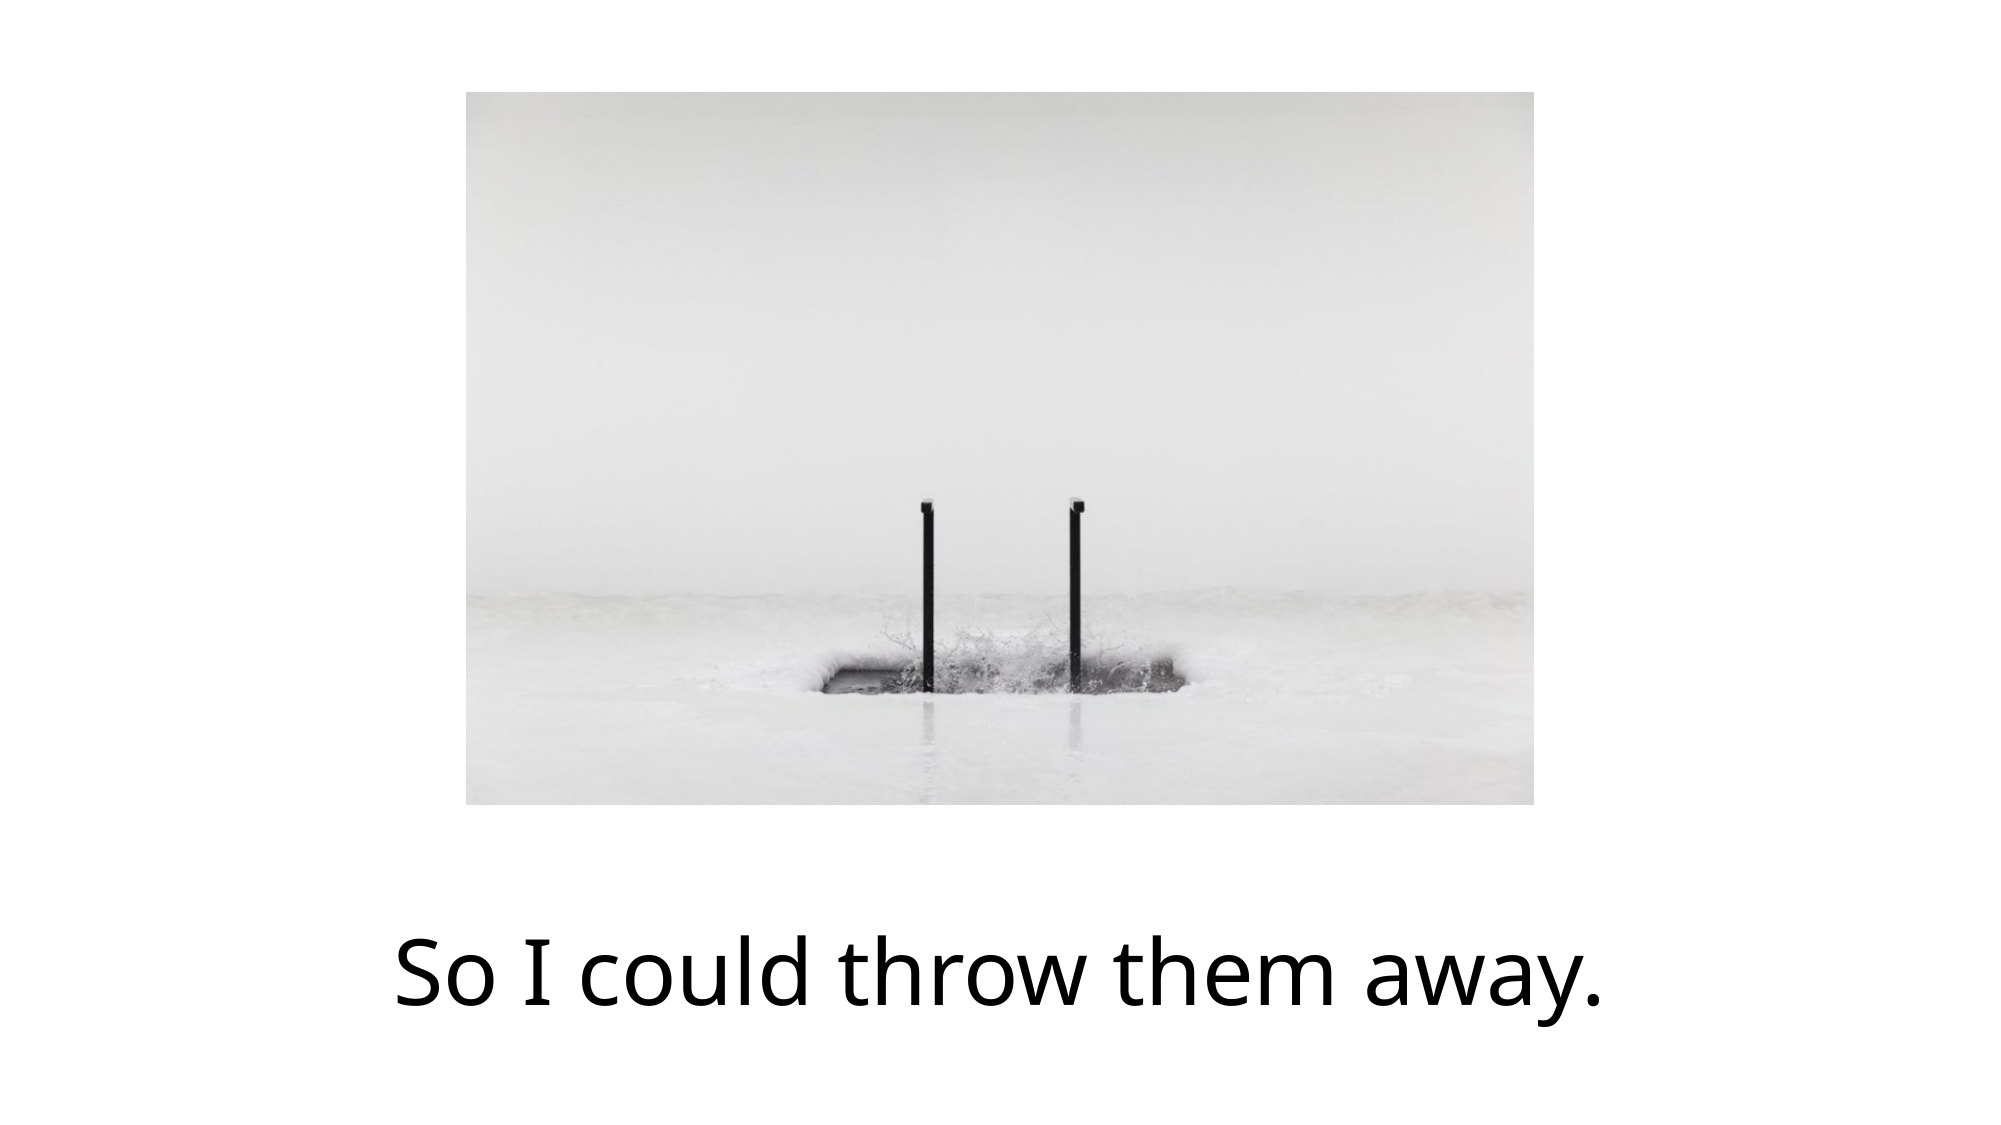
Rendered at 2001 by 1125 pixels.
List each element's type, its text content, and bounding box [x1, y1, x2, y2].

title So I could throw them away. [137, 866, 1863, 1085]
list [466, 92, 1534, 805]
